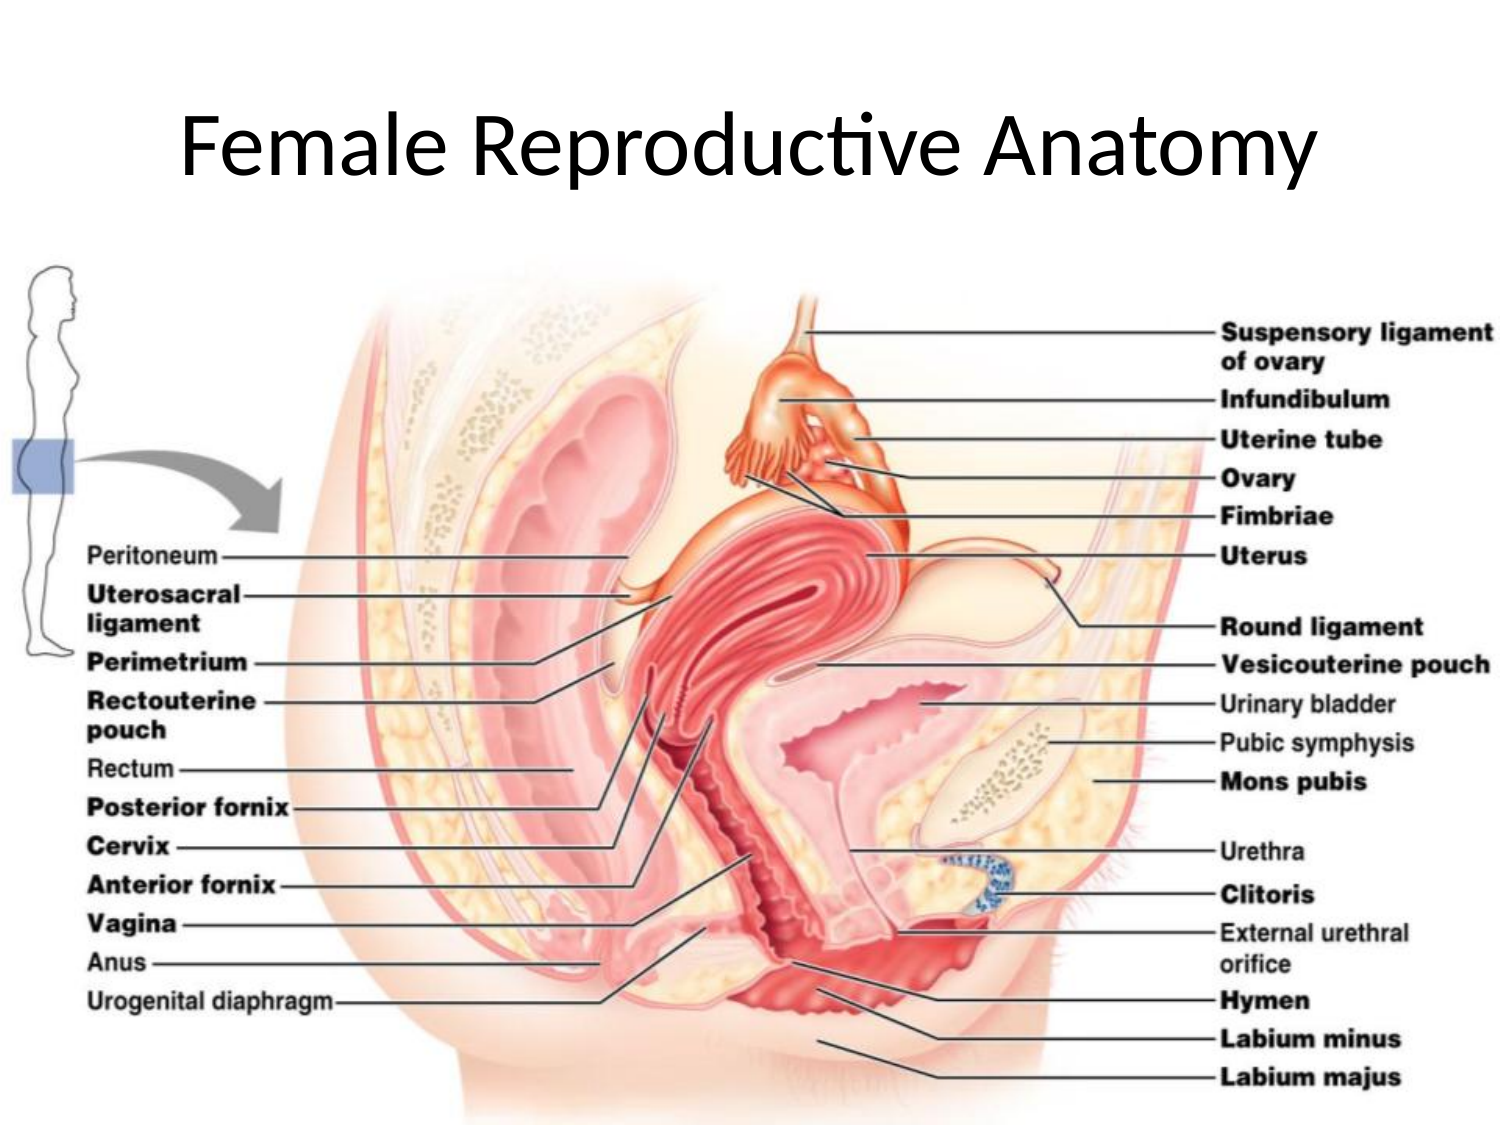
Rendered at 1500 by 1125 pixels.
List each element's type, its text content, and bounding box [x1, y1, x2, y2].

picture [0, 253, 1500, 1125]
title Female Reproductive Anatomy [75, 45, 1425, 233]
